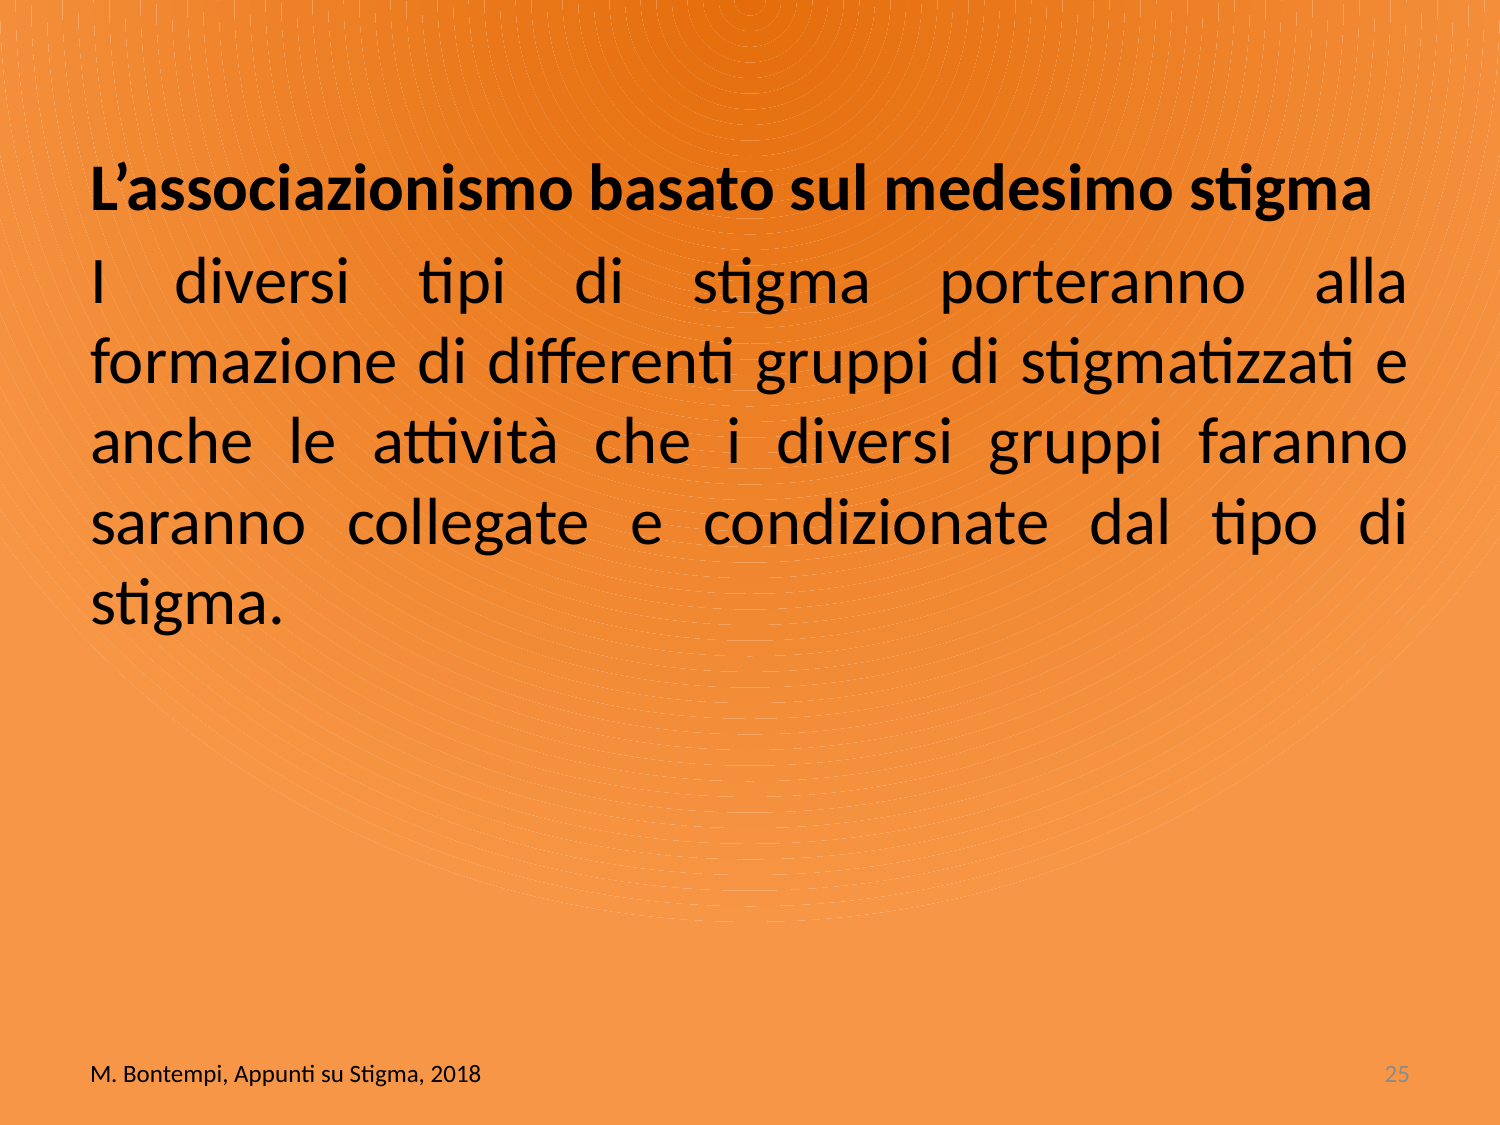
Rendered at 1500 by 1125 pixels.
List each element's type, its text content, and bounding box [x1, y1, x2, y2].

slide_number M. Bontempi, Appunti su Stigma, 2018 [75, 1042, 644, 1103]
list L’associazionismo basato sul medesimo stigma I diversi tipi di stigma porteranno alla formazione di differenti gruppi di stigmatizzati e anche le attività che i diversi gruppi faranno saranno collegate e condizionate dal tipo di stigma. [75, 42, 1425, 1005]
slide_number 25 [1074, 1042, 1425, 1103]
